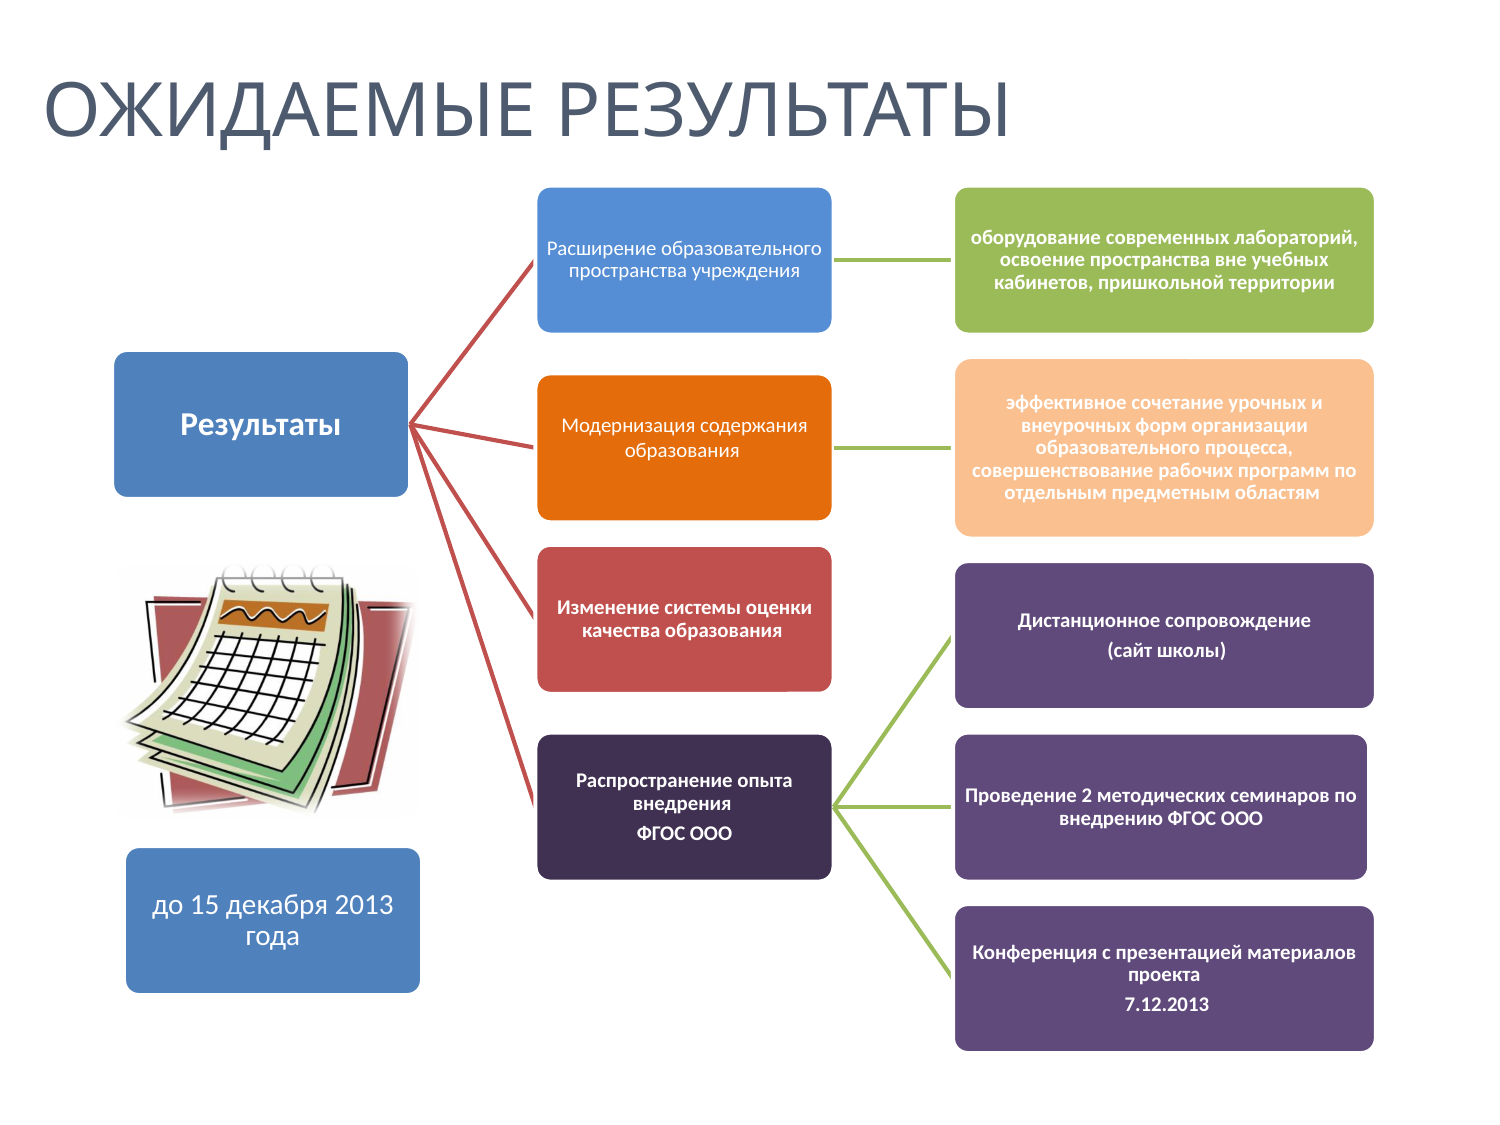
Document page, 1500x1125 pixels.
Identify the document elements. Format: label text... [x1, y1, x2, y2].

picture [111, 562, 420, 823]
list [0, 184, 1500, 1055]
text_box Ожидаемые результаты [27, 54, 1028, 160]
